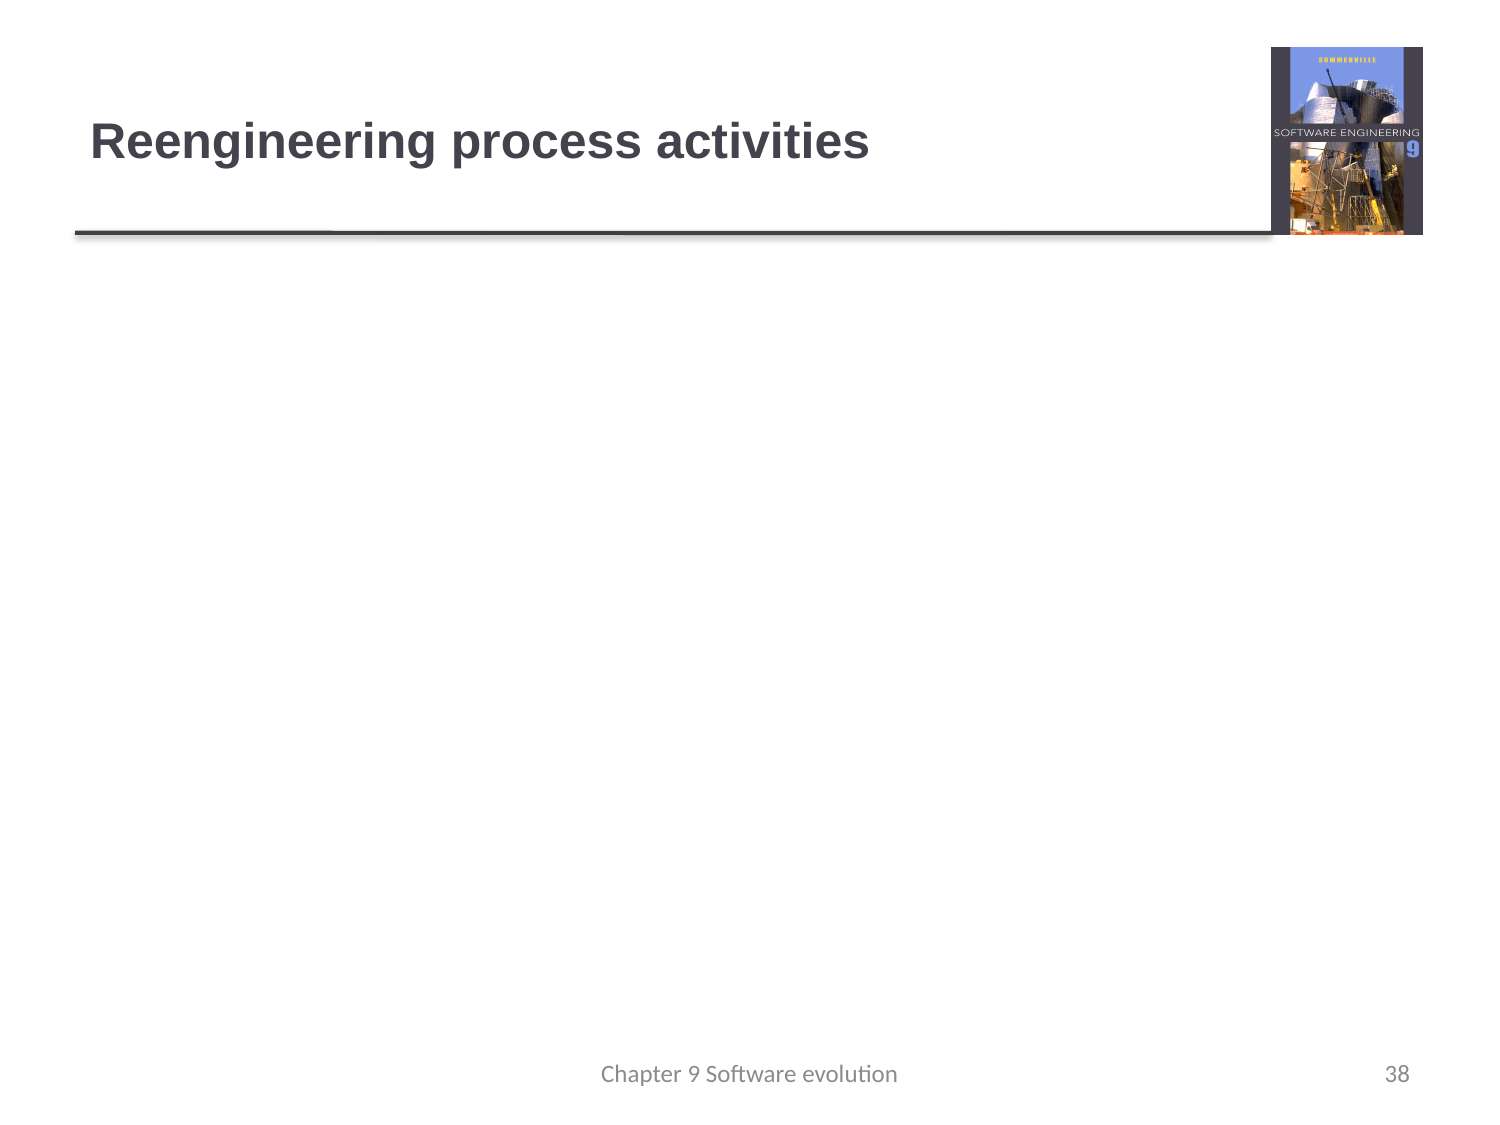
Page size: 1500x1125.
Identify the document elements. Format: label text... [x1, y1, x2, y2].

title Reengineering process activities [74, 44, 1272, 233]
picture [1272, 47, 1423, 235]
footer Chapter 9 Software evolution [512, 1042, 988, 1103]
slide_number 38 [1074, 1042, 1425, 1103]
